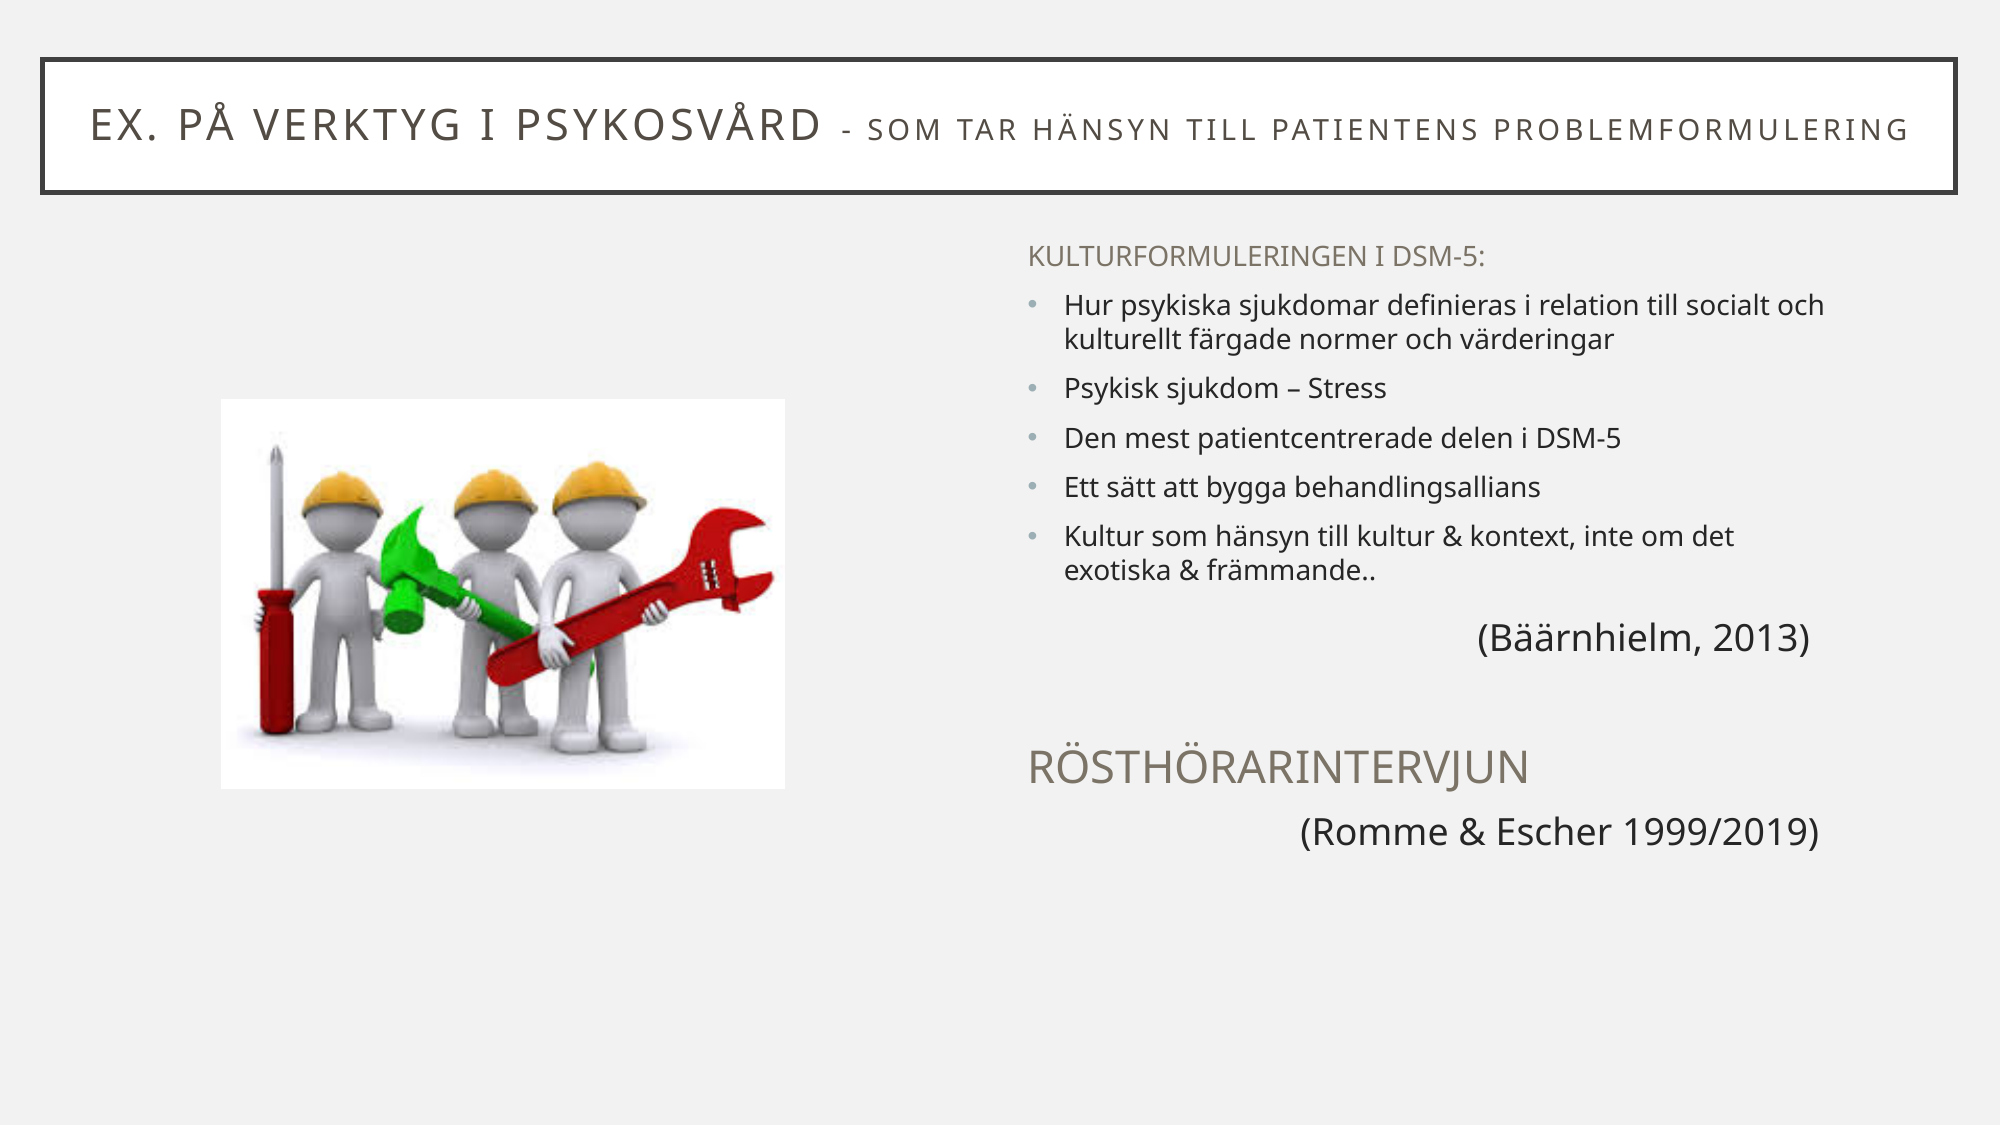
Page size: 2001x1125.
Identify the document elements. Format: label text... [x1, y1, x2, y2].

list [221, 399, 785, 789]
title Ex. på verktyg i psykosvård - som tar hänsyn till patientens problemformulering [40, 57, 1958, 195]
list KULTURFORMULERINGEN I DSM-5: Hur psykiska sjukdomar definieras i relation till socialt och kulturellt färgade normer och värderingar Psykisk sjukdom – Stress Den mest patientcentrerade delen i DSM-5 Ett sätt att bygga behandlingsallians Kultur som hänsyn till kultur & kontext, inte om det exotiska & främmande.. (Bäärnhielm, 2013) RÖSTHÖRARINTERVJUN (Romme & Escher 1999/2019) [1012, 230, 1863, 1014]
